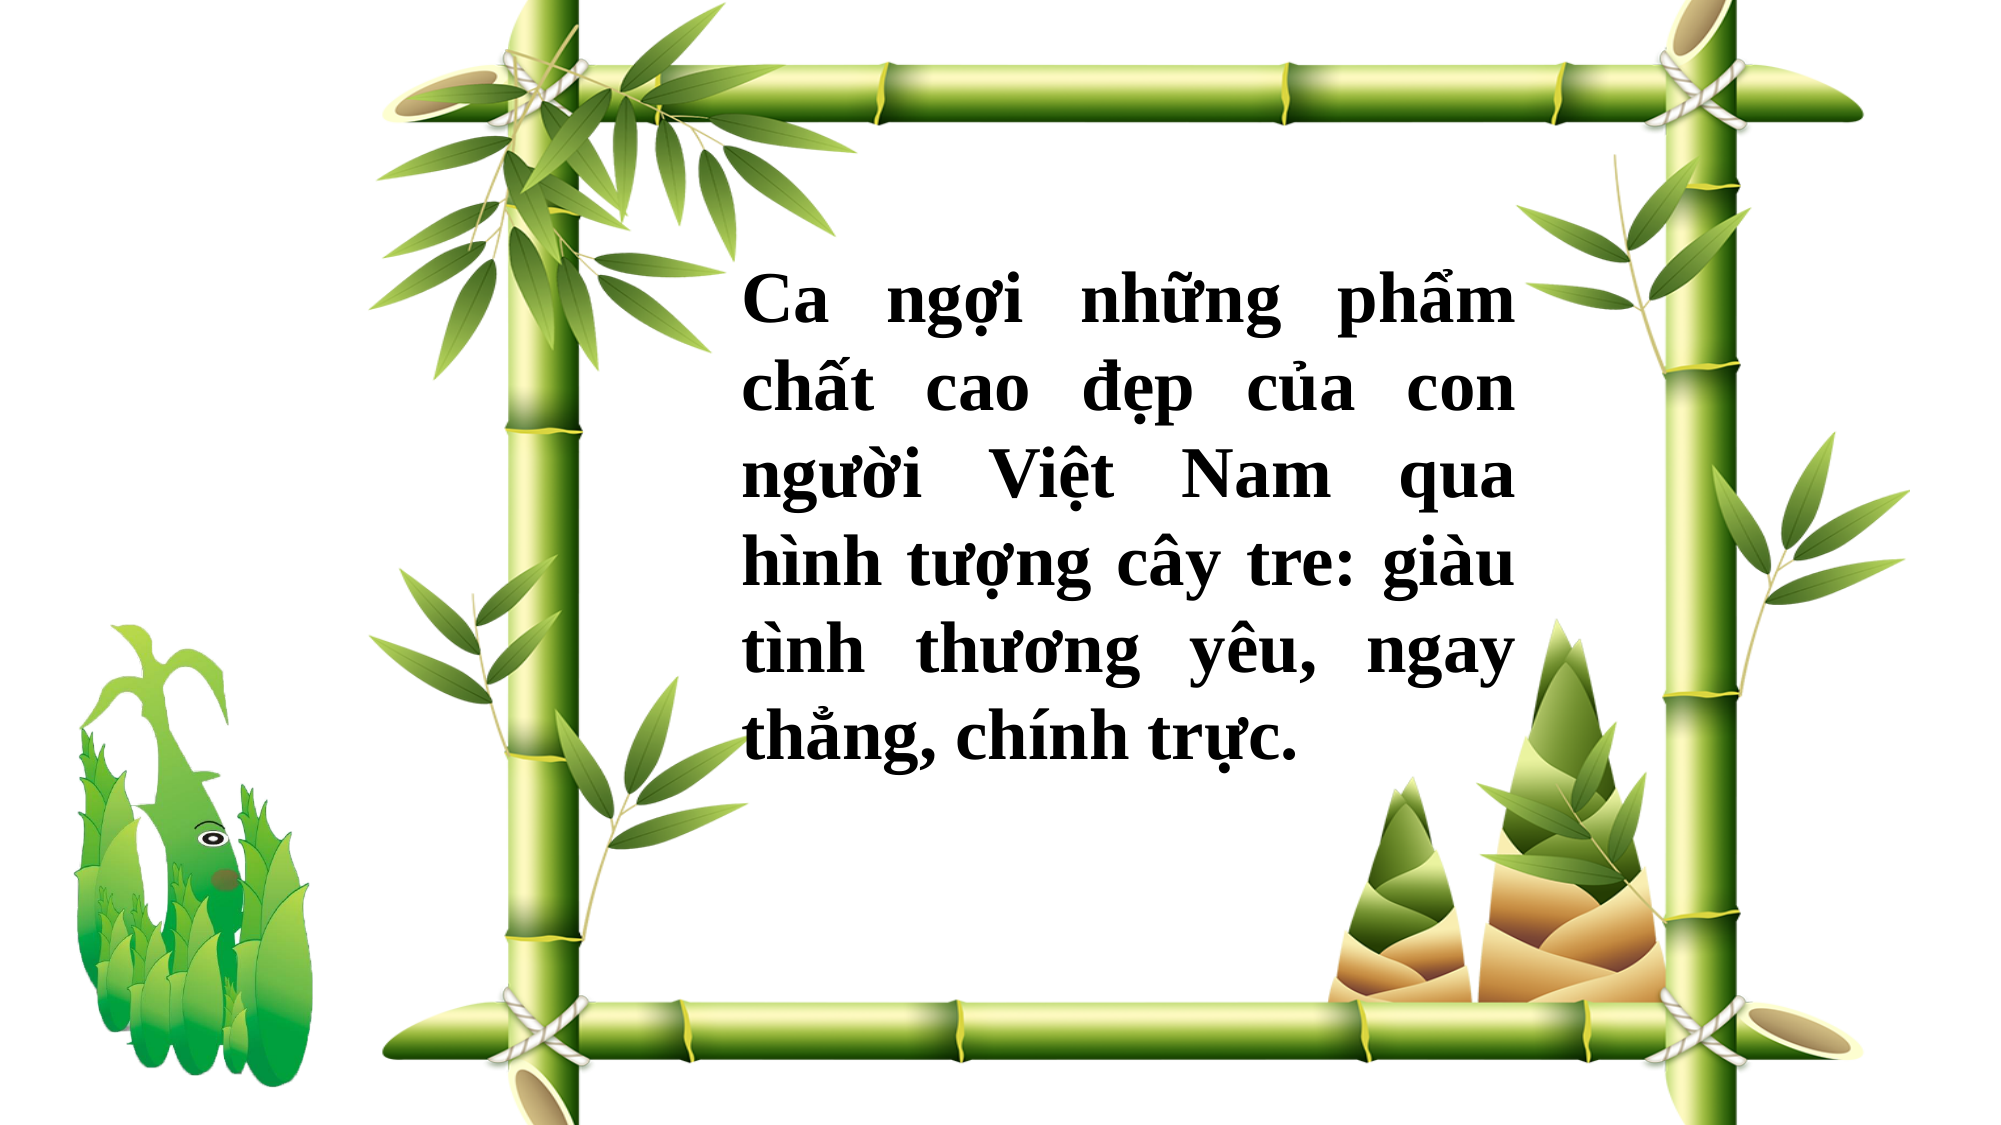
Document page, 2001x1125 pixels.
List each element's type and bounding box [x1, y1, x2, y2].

picture [57, 609, 326, 1088]
text_box [338, 0, 1910, 1125]
